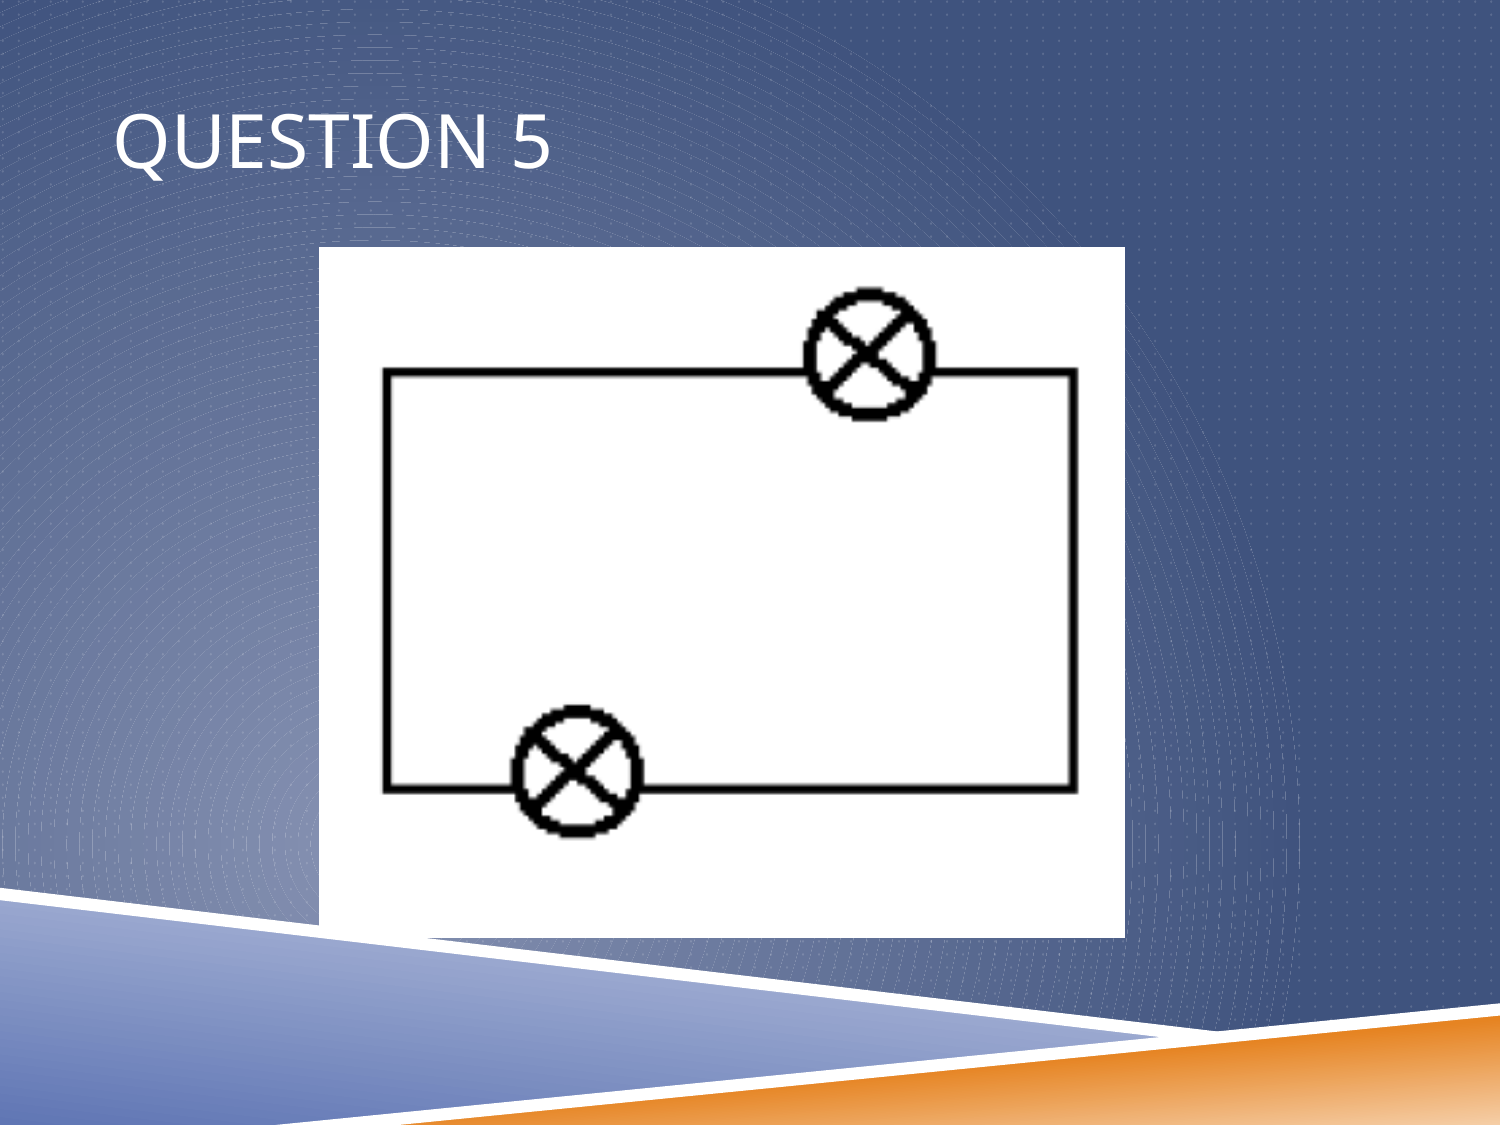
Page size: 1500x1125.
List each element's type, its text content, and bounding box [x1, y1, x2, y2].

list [319, 247, 1126, 938]
title Question 5 [112, 45, 1388, 233]
